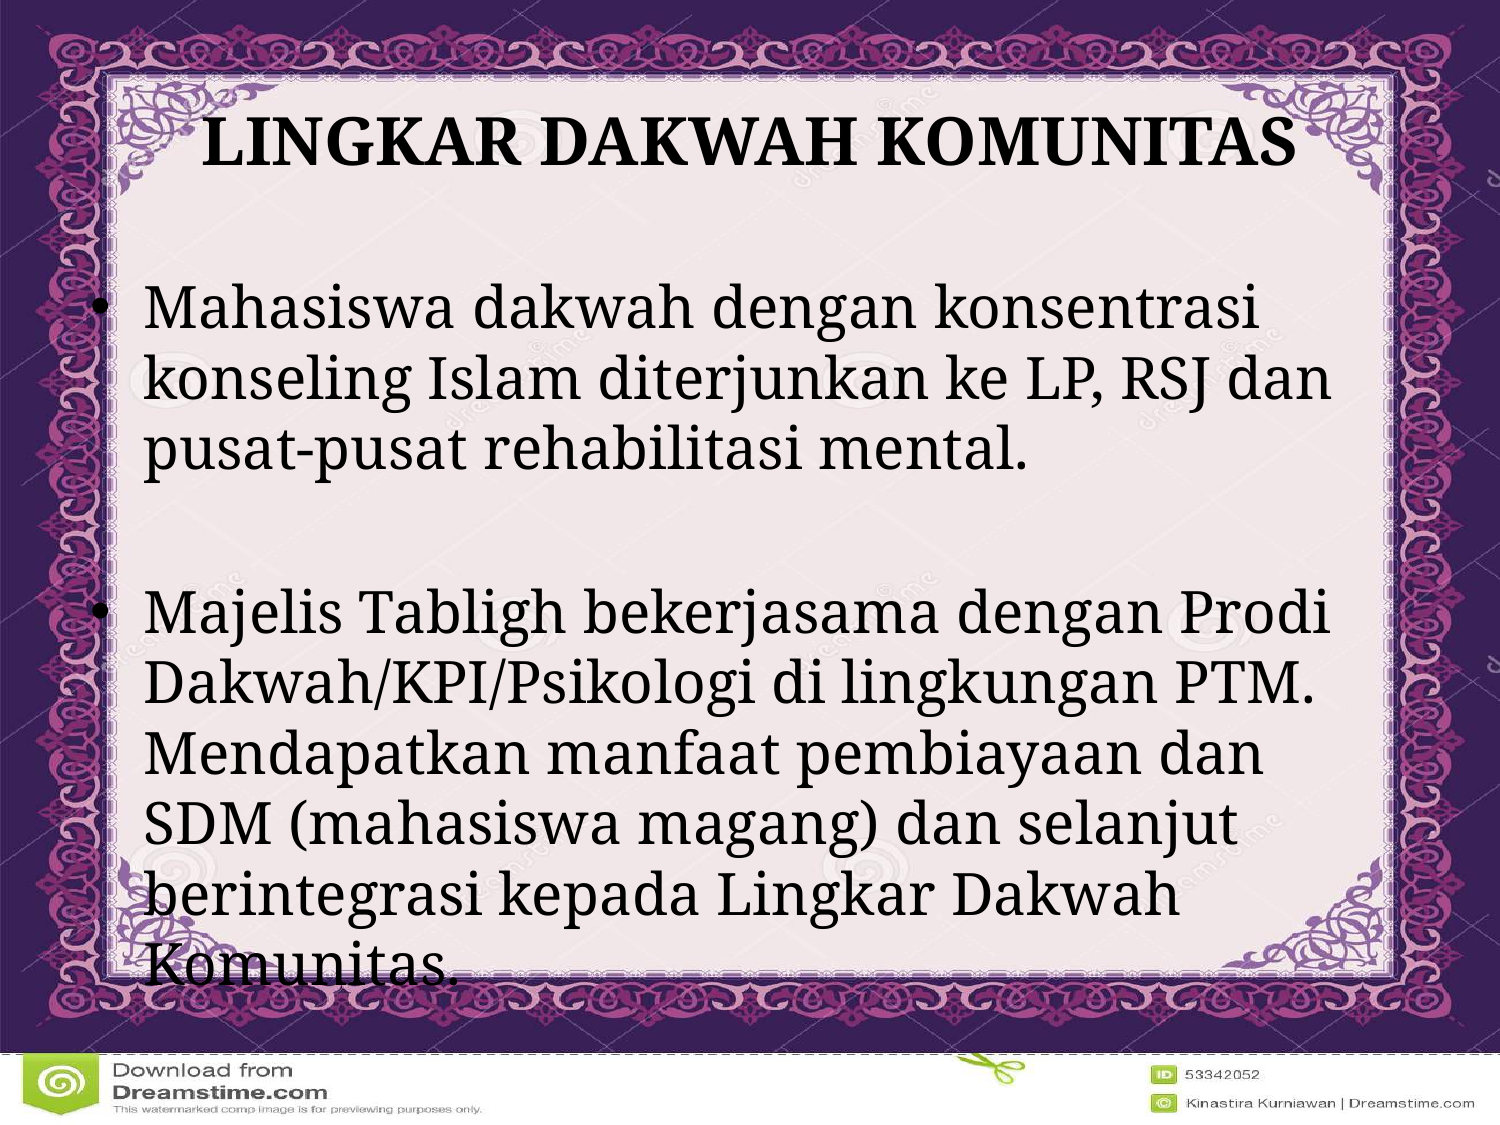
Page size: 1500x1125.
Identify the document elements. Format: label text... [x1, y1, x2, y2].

list Mahasiswa dakwah dengan konsentrasi konseling Islam diterjunkan ke LP, RSJ dan pusat-pusat rehabilitasi mental. Majelis Tabligh bekerjasama dengan Prodi Dakwah/KPI/Psikologi di lingkungan PTM. Mendapatkan manfaat pembiayaan dan SDM (mahasiswa magang) dan selanjut berintegrasi kepada Lingkar Dakwah Komunitas. [75, 262, 1425, 1005]
title LINGKAR DAKWAH KOMUNITAS [75, 45, 1425, 233]
picture [0, 0, 1500, 1125]
